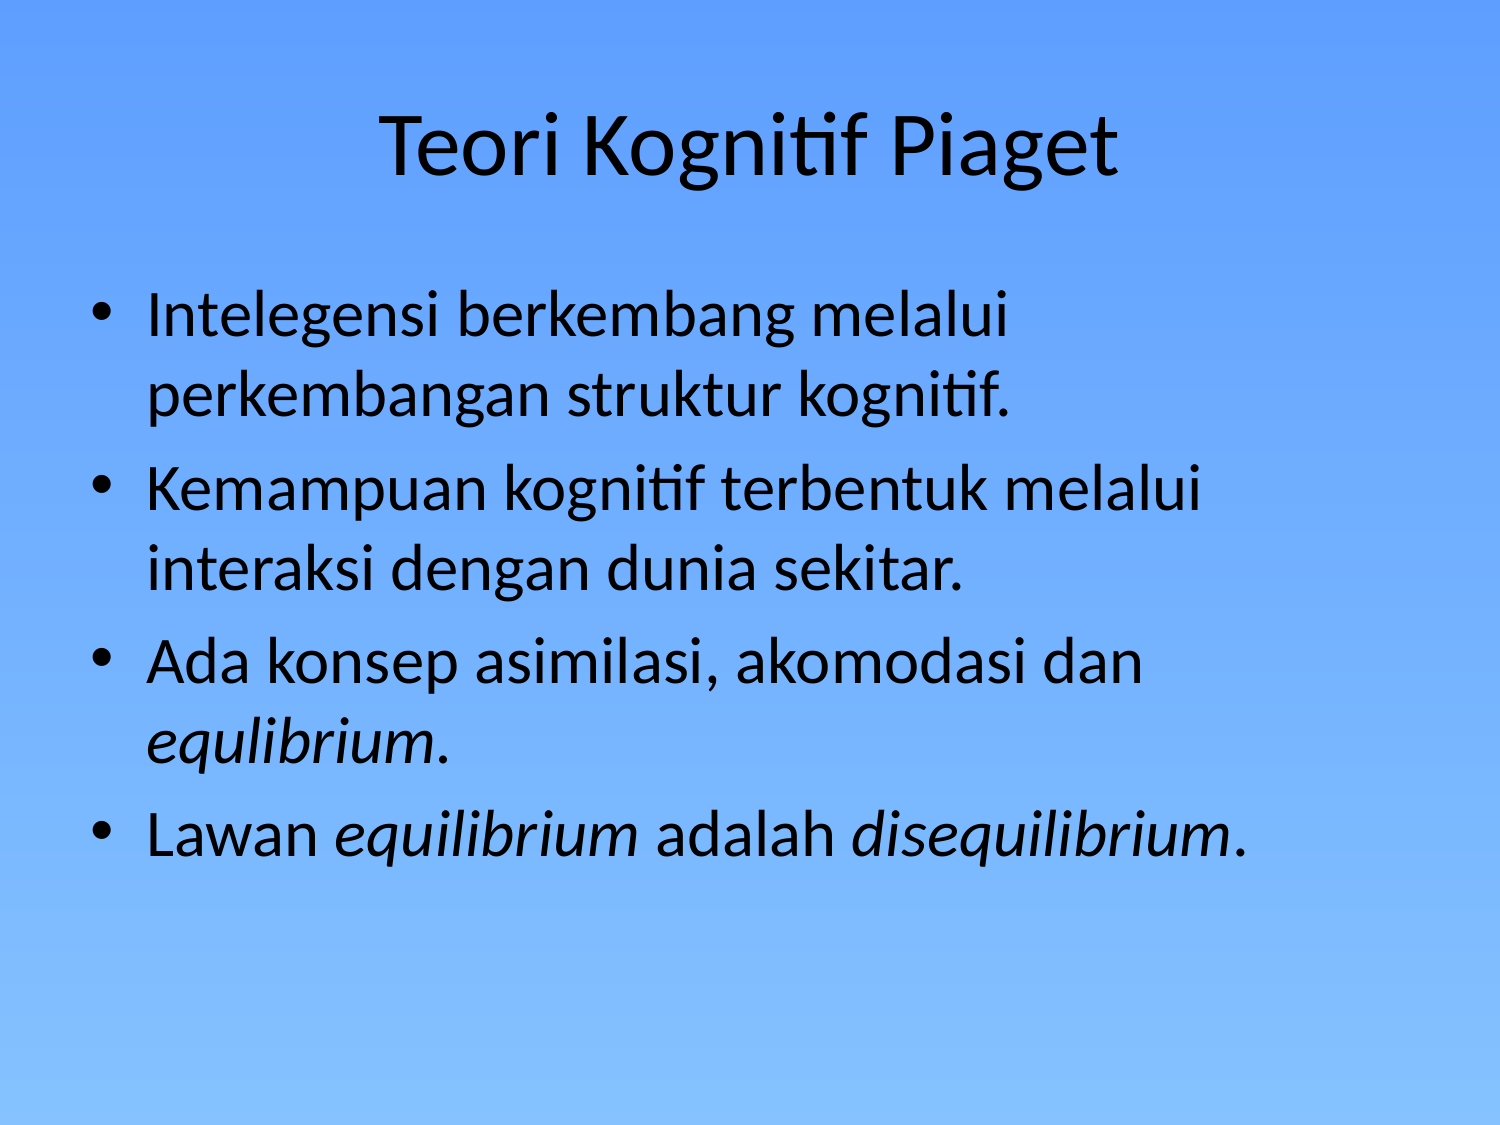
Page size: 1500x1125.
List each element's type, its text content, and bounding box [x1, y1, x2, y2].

list Intelegensi berkembang melalui perkembangan struktur kognitif. Kemampuan kognitif terbentuk melalui interaksi dengan dunia sekitar. Ada konsep asimilasi, akomodasi dan equlibrium. Lawan equilibrium adalah disequilibrium. [75, 262, 1425, 1005]
title Teori Kognitif Piaget [75, 45, 1425, 233]
